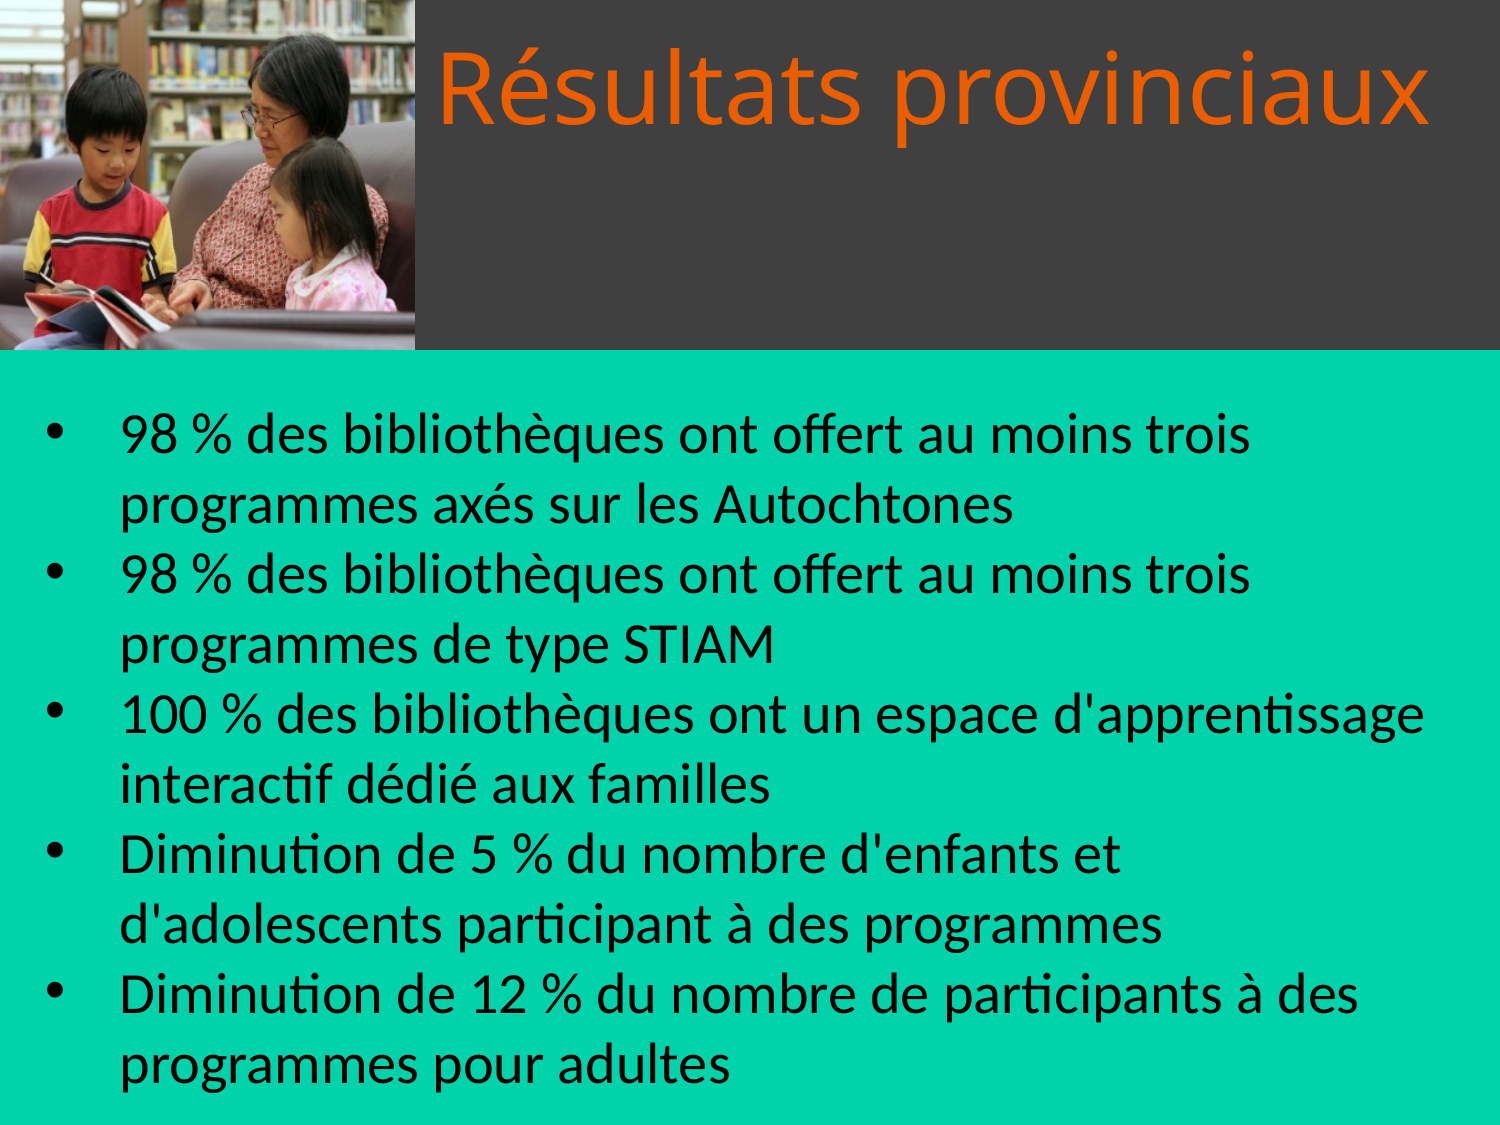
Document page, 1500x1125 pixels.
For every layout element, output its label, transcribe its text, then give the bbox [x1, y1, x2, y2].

text_box 98 % des bibliothèques ont offert au moins trois programmes axés sur les Autochtones 98 % des bibliothèques ont offert au moins trois programmes de type STIAM 100 % des bibliothèques ont un espace d'apprentissage interactif dédié aux familles Diminution de 5 % du nombre d'enfants et d'adolescents participant à des programmes Diminution de 12 % du nombre de participants à des programmes pour adultes [0, 350, 1500, 1125]
picture [0, 0, 415, 351]
text_box Résultats provinciaux [415, 0, 1500, 350]
